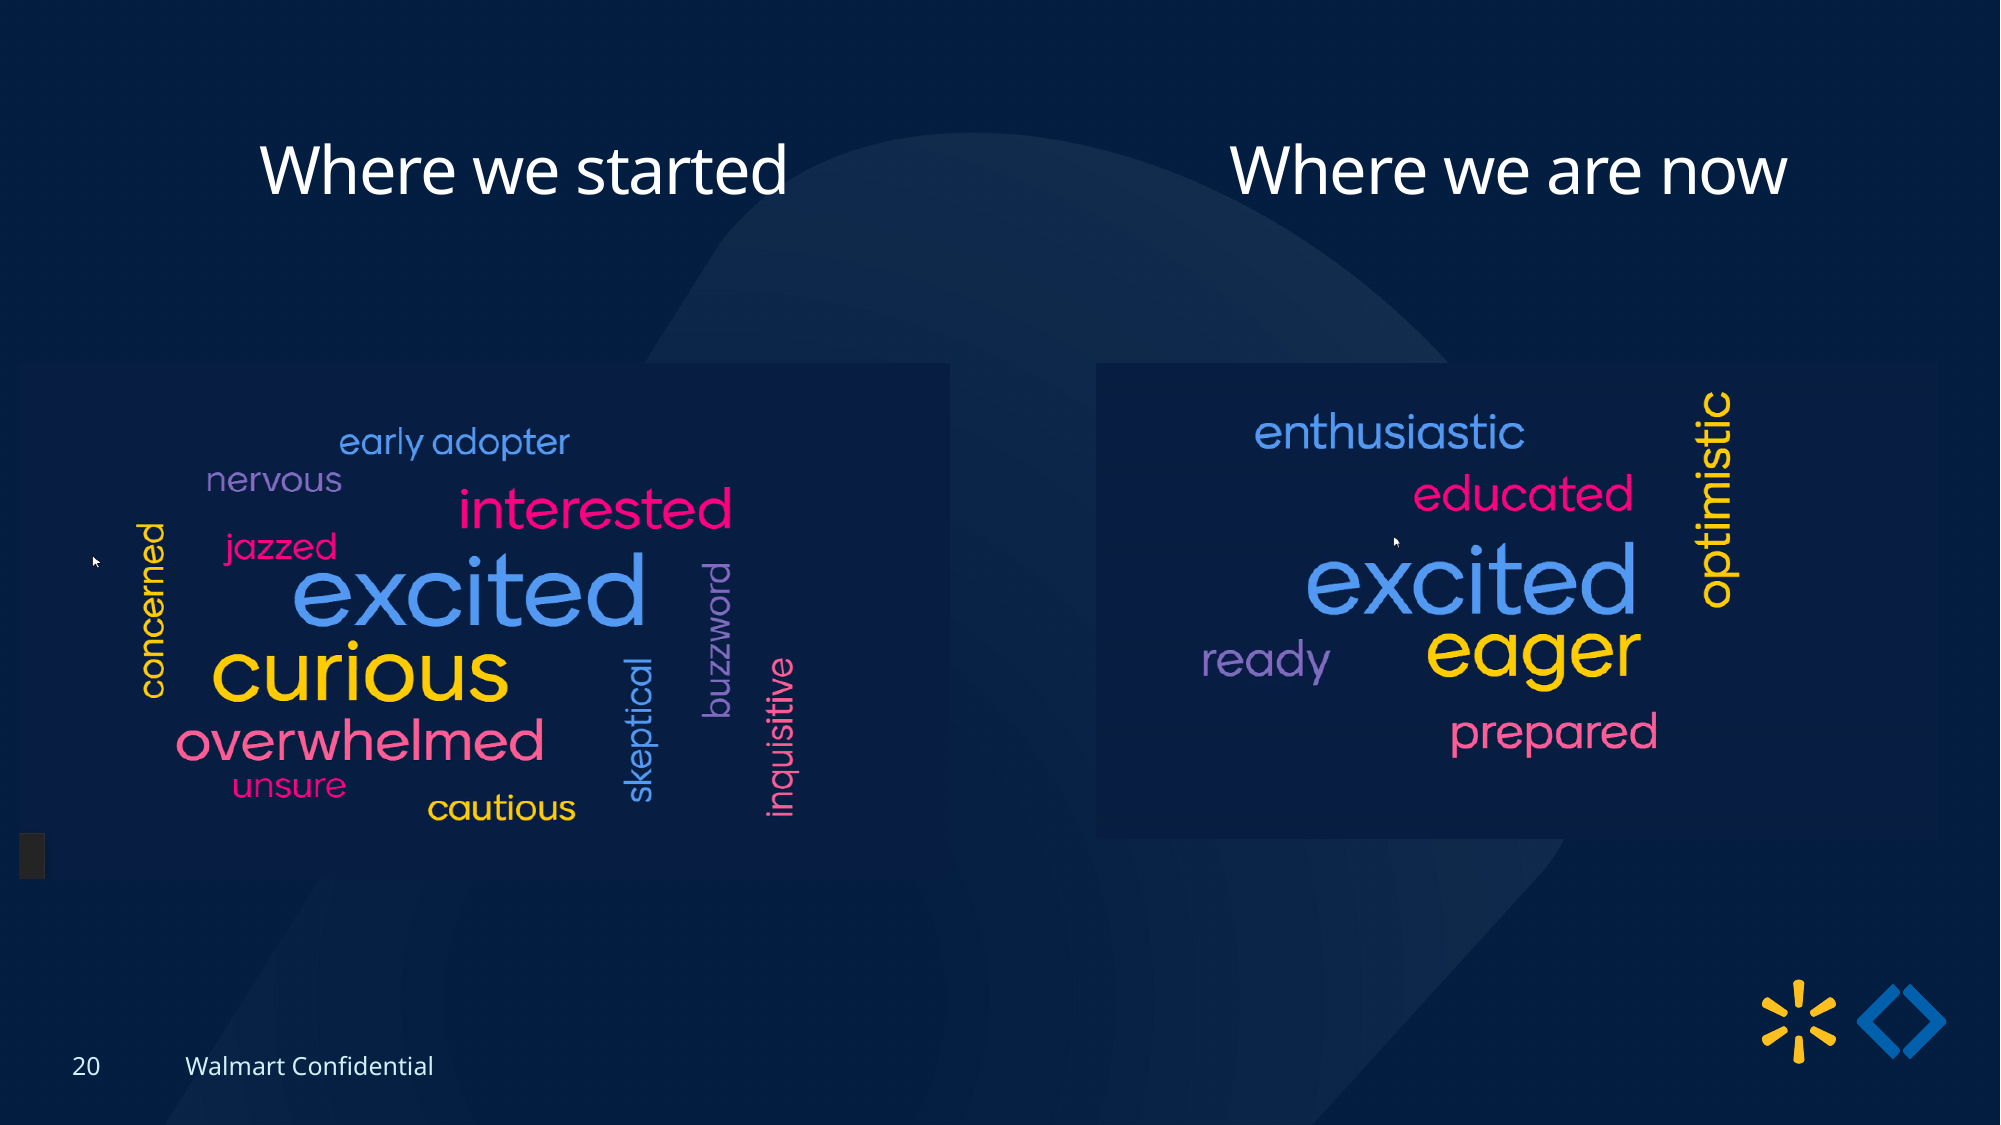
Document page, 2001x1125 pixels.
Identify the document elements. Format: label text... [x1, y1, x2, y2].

footer Walmart Confidential [170, 1037, 851, 1098]
picture [0, 0, 2000, 1125]
title Where we started [112, 127, 938, 219]
slide_number 20 [57, 1037, 155, 1098]
text_box Where we are now [1096, 127, 1922, 219]
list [19, 363, 949, 879]
